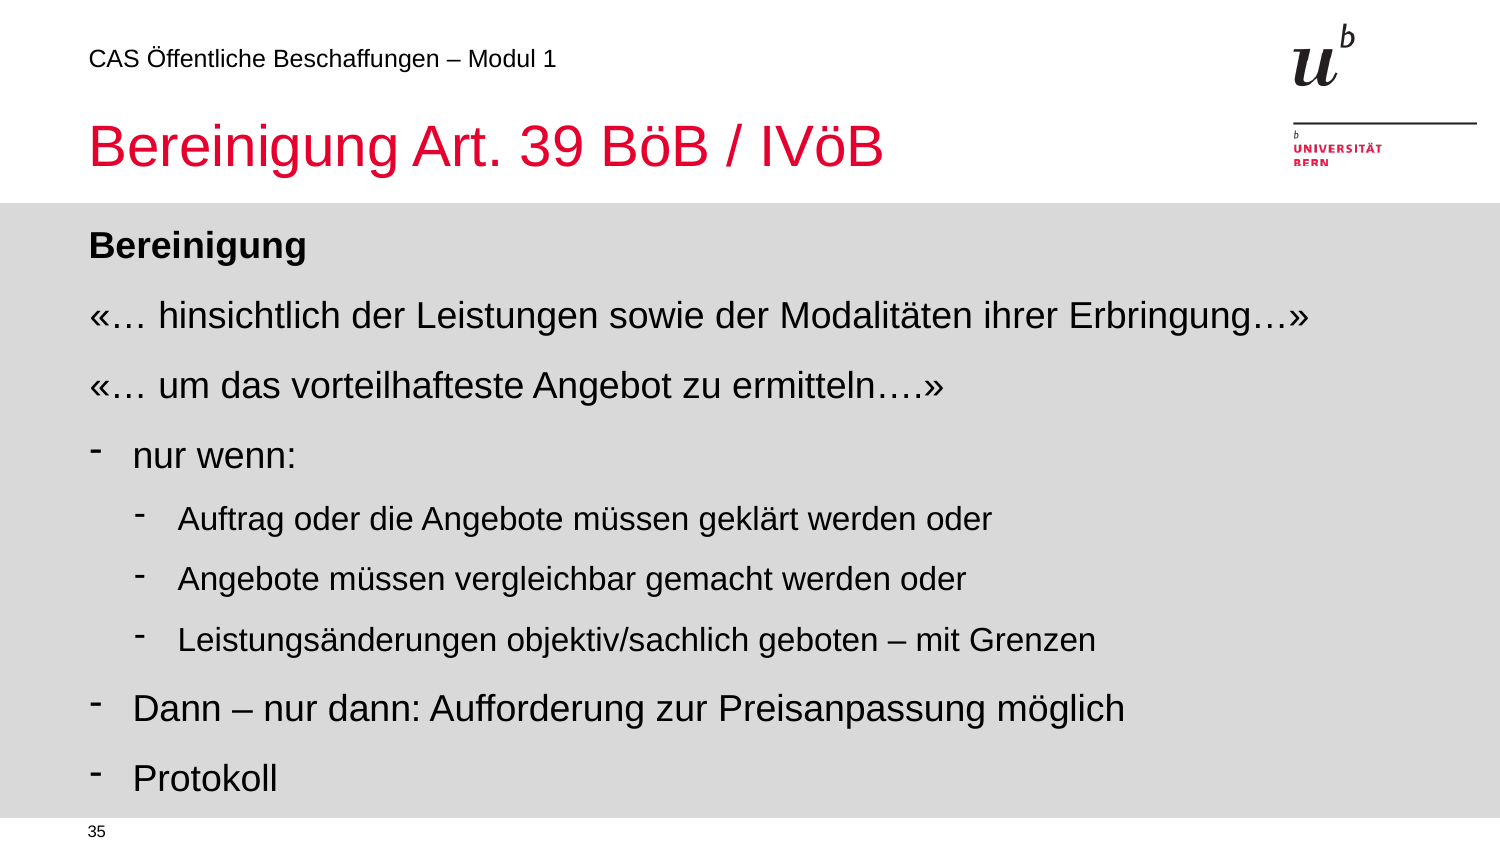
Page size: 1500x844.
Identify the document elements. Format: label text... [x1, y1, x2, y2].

list Bereinigung «… hinsichtlich der Leistungen sowie der Modalitäten ihrer Erbringung…» «… um das vorteilhafteste Angebot zu ermitteln….» nur wenn: Auftrag oder die Angebote müssen geklärt werden oder Angebote müssen vergleichbar gemacht werden oder Leistungsänderungen objektiv/sachlich geboten – mit Grenzen Dann – nur dann: Aufforderung zur Preisanpassung möglich Protokoll [88, 221, 1400, 757]
title Bereinigung Art. 39 BöB / IVöB [88, 111, 1241, 179]
